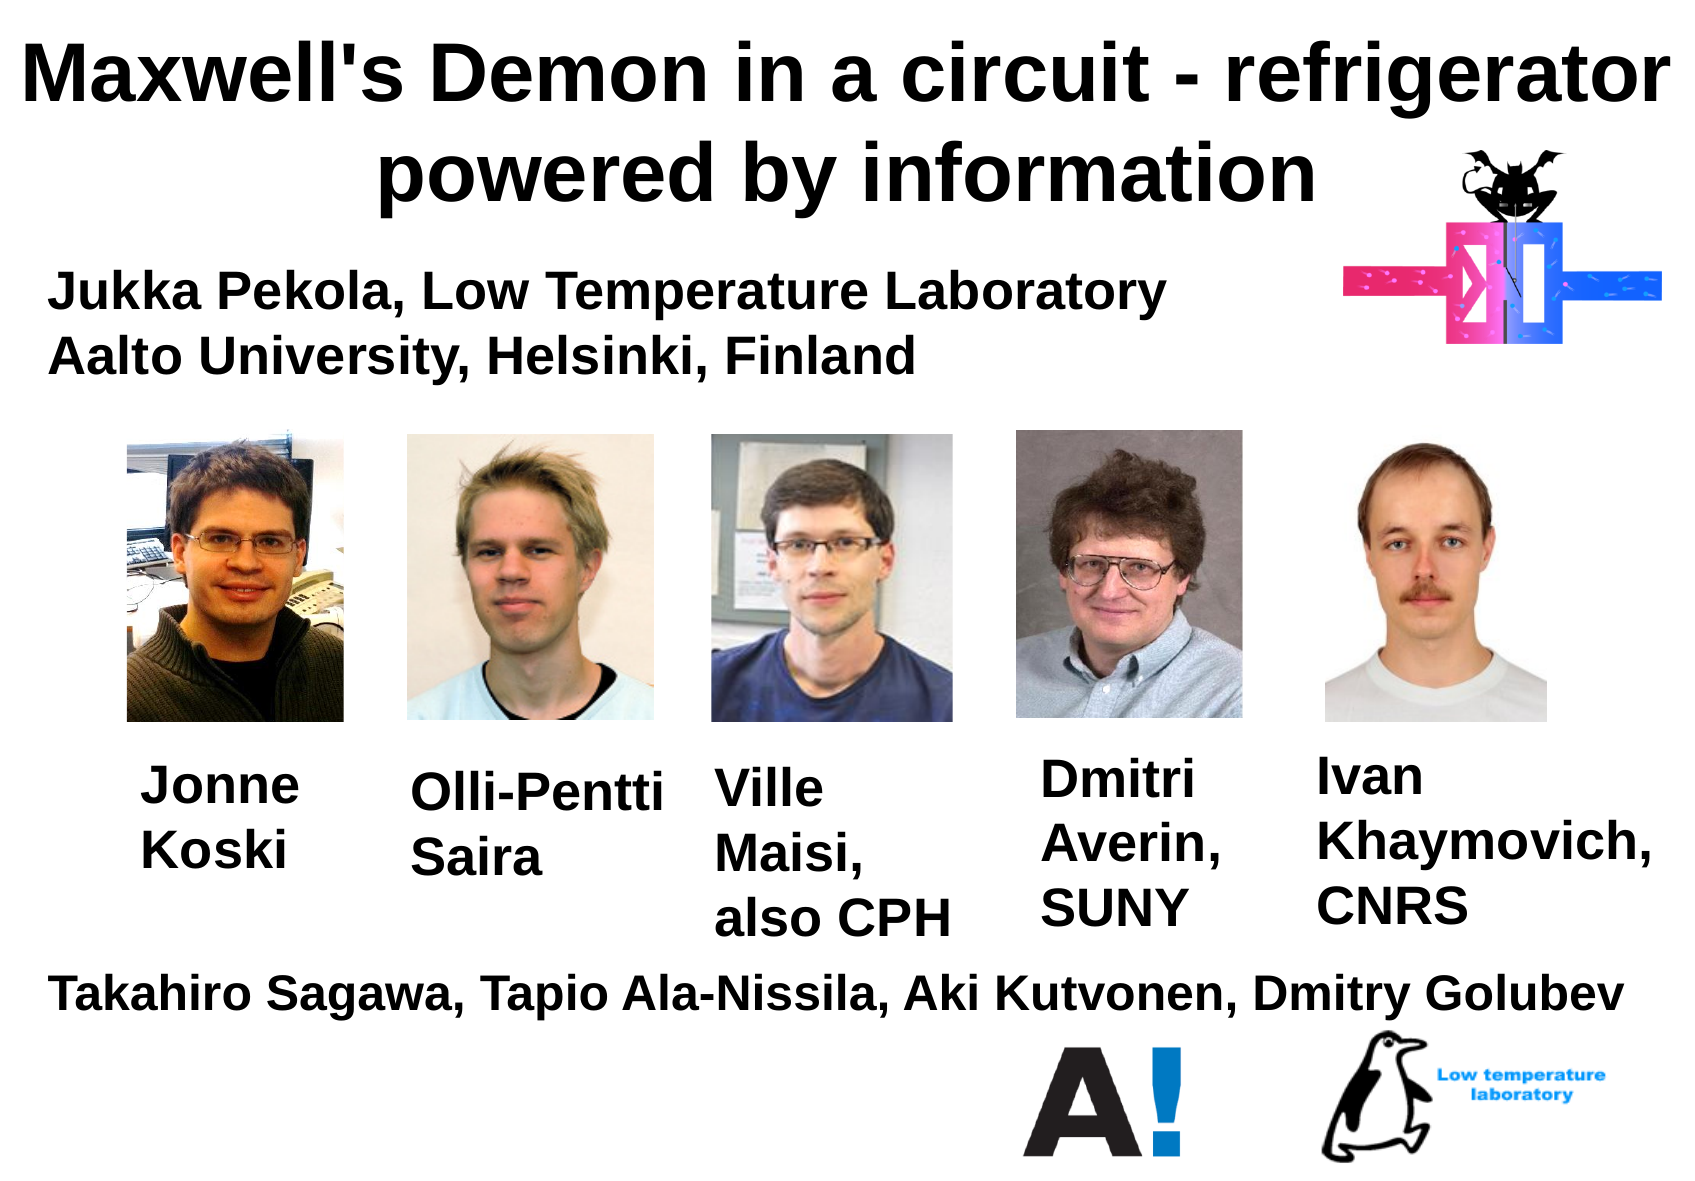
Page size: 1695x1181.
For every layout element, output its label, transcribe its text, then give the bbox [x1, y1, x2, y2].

text_box Jukka Pekola, Low Temperature Laboratory Aalto University, Helsinki, Finland Takahiro Sagawa, Tapio Ala-Nissila, Aki Kutvonen, Dmitry Golubev [31, 247, 1687, 1159]
text_box Ivan Khaymovich, CNRS [1299, 732, 1675, 944]
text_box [1013, 1035, 1194, 1170]
title Maxwell's Demon in a circuit - refrigerator powered by information [0, 0, 1695, 162]
picture [1324, 424, 1548, 722]
picture [1315, 1021, 1616, 1170]
picture [126, 429, 344, 722]
picture [1343, 150, 1662, 344]
text_box Jonne Koski [124, 741, 357, 888]
text_box Ville Maisi, also CPH [697, 743, 990, 956]
text_box Olli-Pentti Saira [393, 747, 697, 895]
picture [710, 434, 953, 722]
picture [406, 434, 654, 720]
text_box Dmitri Averin, SUNY [1023, 734, 1257, 946]
picture [1015, 430, 1244, 718]
